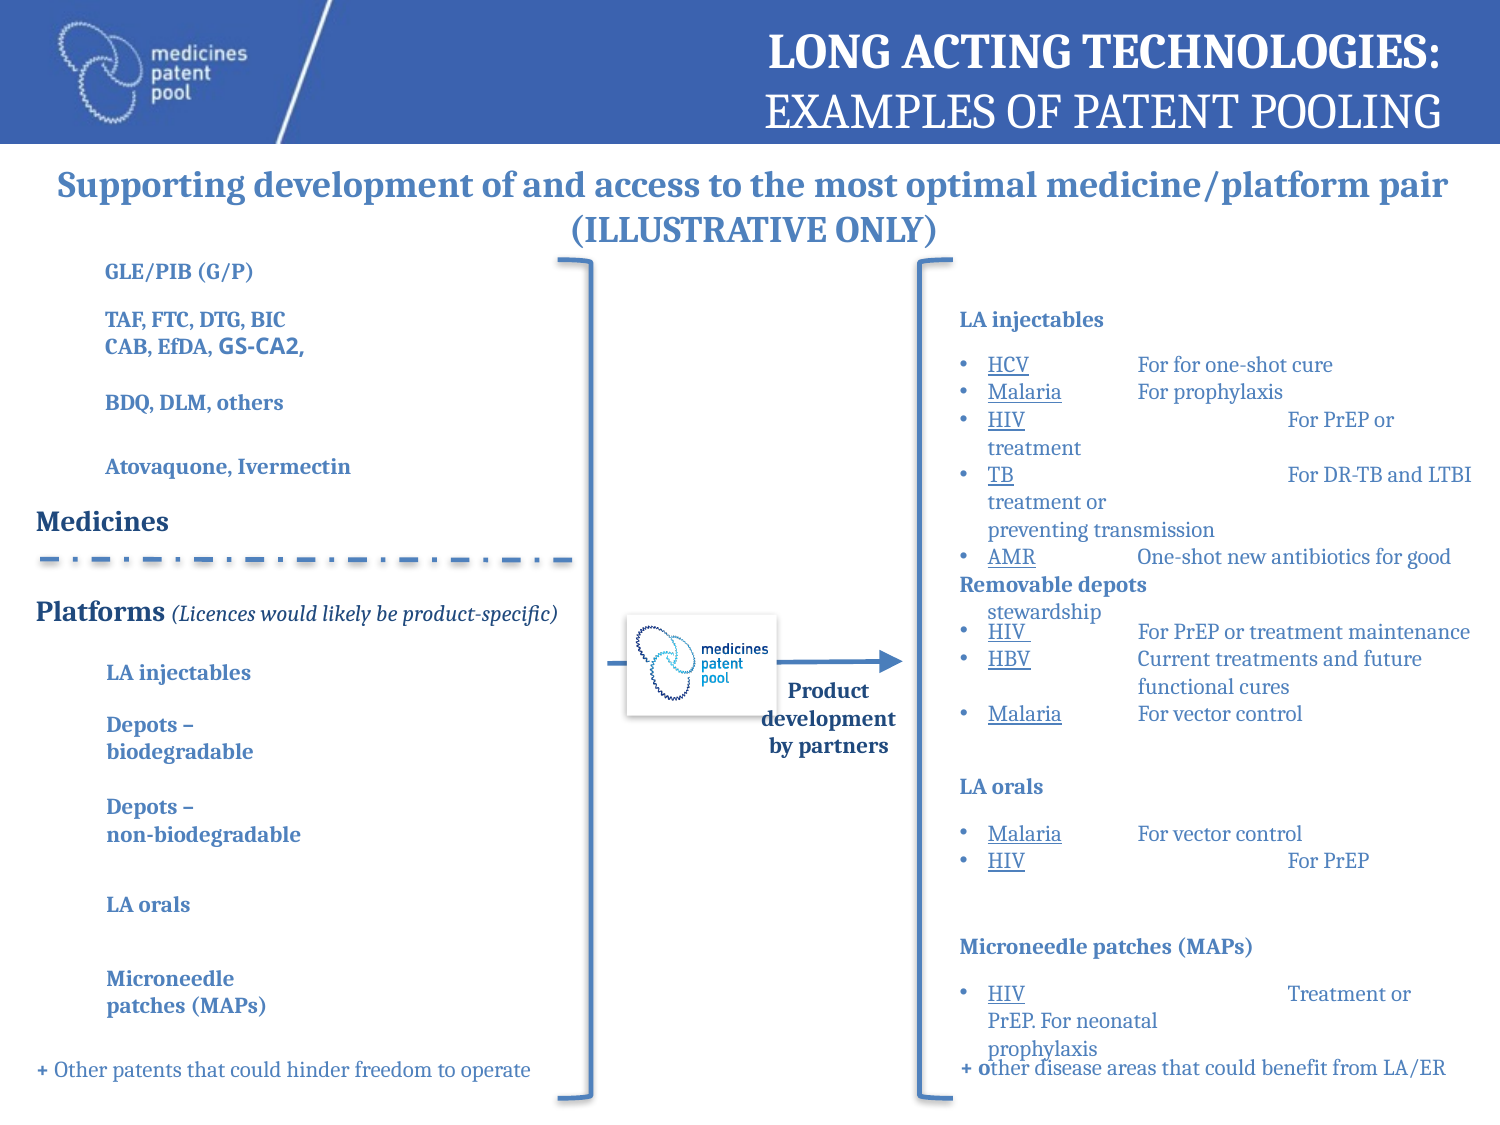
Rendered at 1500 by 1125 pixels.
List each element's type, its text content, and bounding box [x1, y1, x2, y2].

text_box TAF, FTC, DTG, BIC CAB, EfDA, GS-CA2, [90, 296, 332, 367]
text_box Supporting development of and access to the most optimal medicine/platform pair (ILLUSTRATIVE ONLY) [12, 152, 1496, 257]
text_box LA injectables [944, 297, 1166, 340]
text_box Microneedle patches (MAPs) [944, 924, 1298, 967]
text_box LA orals [944, 764, 1100, 807]
text_box Atovaquone, Ivermectin [90, 444, 432, 487]
text_box Malaria For vector control HIV For PrEP [944, 810, 1478, 908]
text_box GLE/PIB (G/P) [90, 257, 308, 292]
text_box Medicines Platforms (Licences would likely be product-specific) [21, 494, 552, 635]
text_box LA orals [91, 882, 378, 925]
text_box Microneedle patches (MAPs) [91, 956, 354, 1026]
text_box HIV Treatment or PrEP. For neonatal prophylaxis [957, 970, 1478, 1045]
text_box BDQ, DLM, others [90, 380, 308, 423]
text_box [626, 614, 777, 716]
text_box [917, 257, 953, 1101]
text_box Removable depots [944, 561, 1282, 604]
text_box Depots – biodegradable [91, 702, 378, 784]
title Long acting technologies: Examples of patent pooling [248, 32, 1457, 126]
text_box HIV For PrEP or treatment maintenance HBV Current treatments and future functional cures Malaria For vector control [944, 608, 1493, 734]
text_box Product development by partners [741, 668, 916, 766]
text_box HCV For for one-shot cure Malaria For prophylaxis HIV For PrEP or treatment TB For DR-TB and LTBI treatment or preventing transmission AMR One-shot new antibiotics for good stewardship [957, 342, 1500, 660]
picture [0, 0, 1500, 144]
text_box + other disease areas that could benefit from LA/ER [944, 1045, 1496, 1088]
text_box LA injectables [91, 649, 282, 692]
text_box + Other patents that could hinder freedom to operate [21, 1047, 552, 1090]
text_box Depots – non-biodegradable [91, 784, 443, 854]
text_box [557, 257, 594, 1101]
